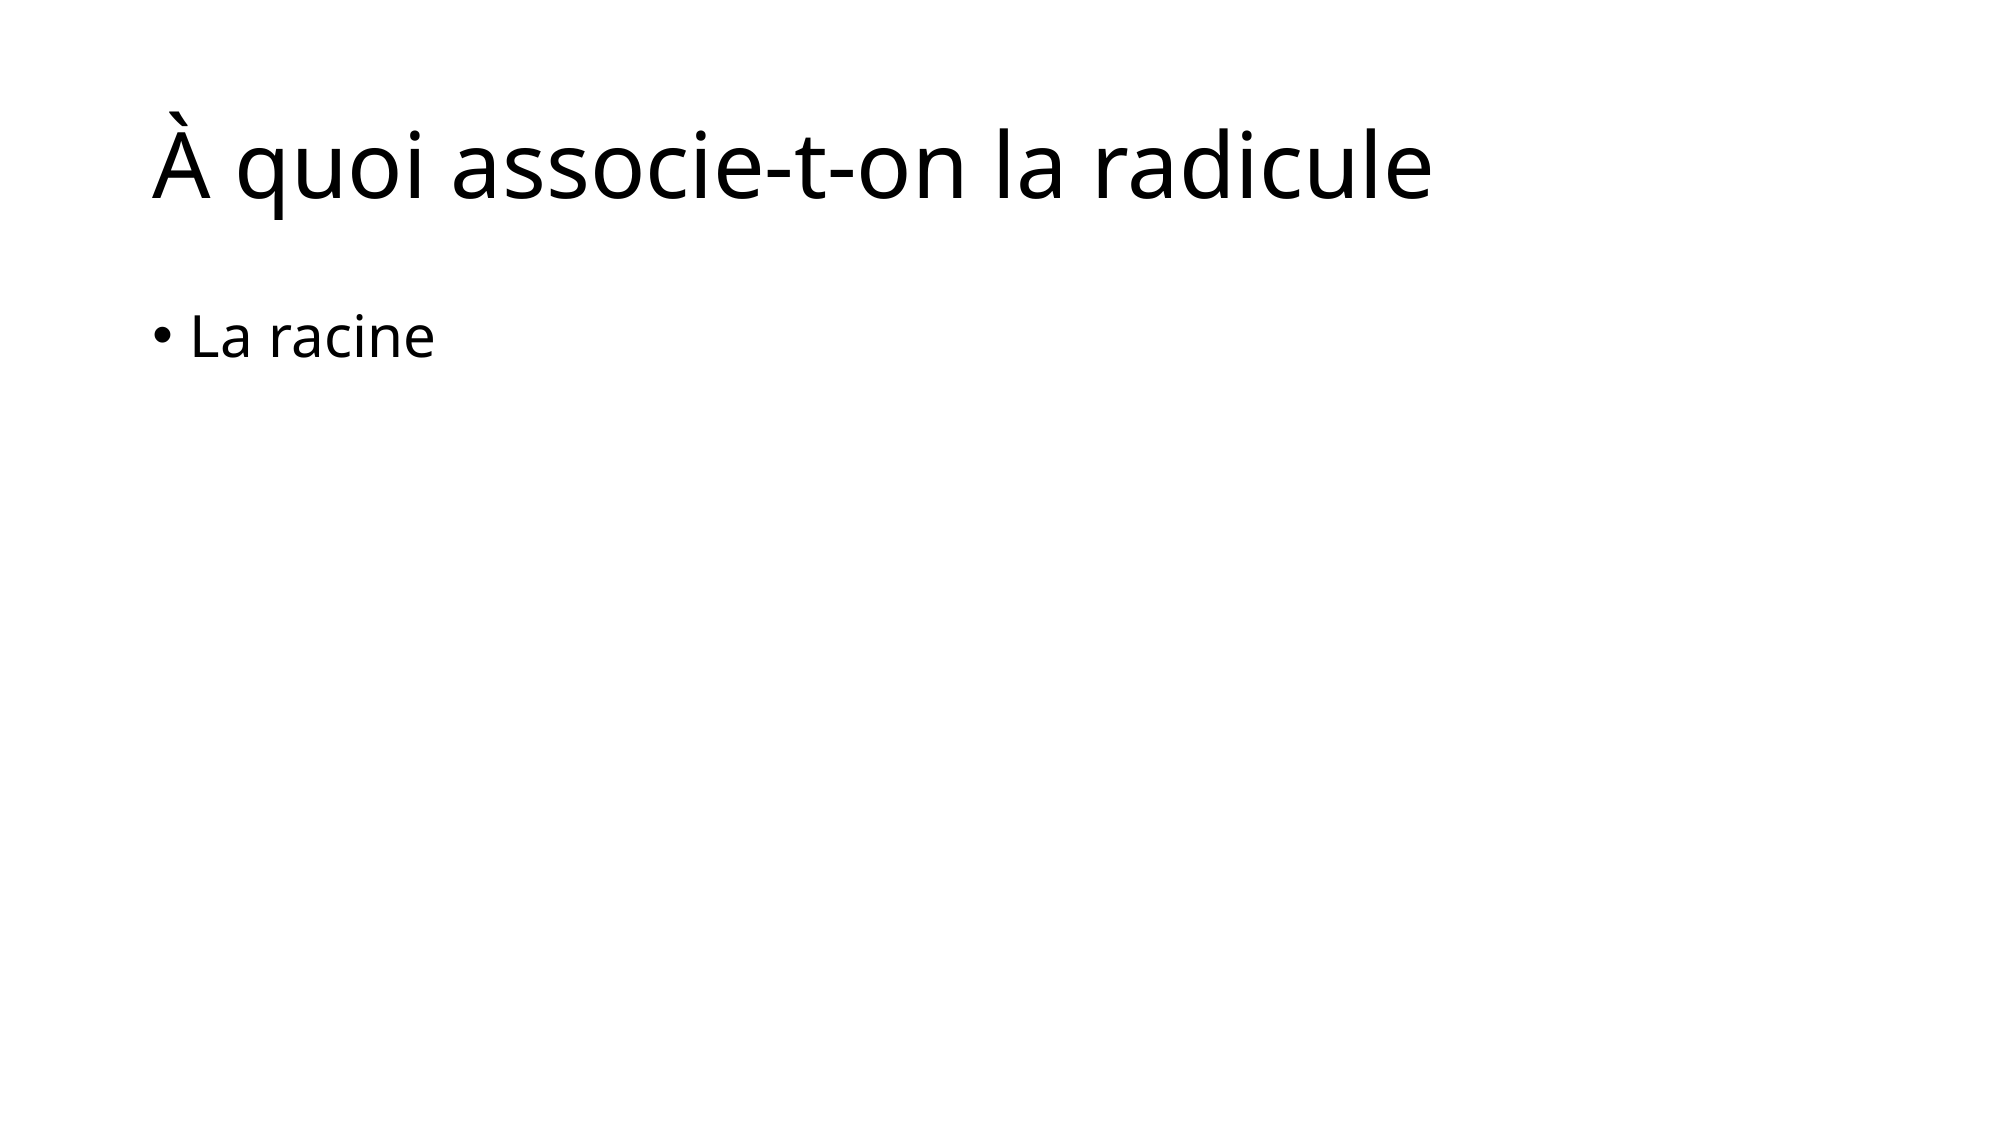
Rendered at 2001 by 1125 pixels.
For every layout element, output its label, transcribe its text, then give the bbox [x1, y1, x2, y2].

list La racine [137, 299, 1863, 1014]
title À quoi associe-t-on la radicule [137, 59, 1863, 278]
